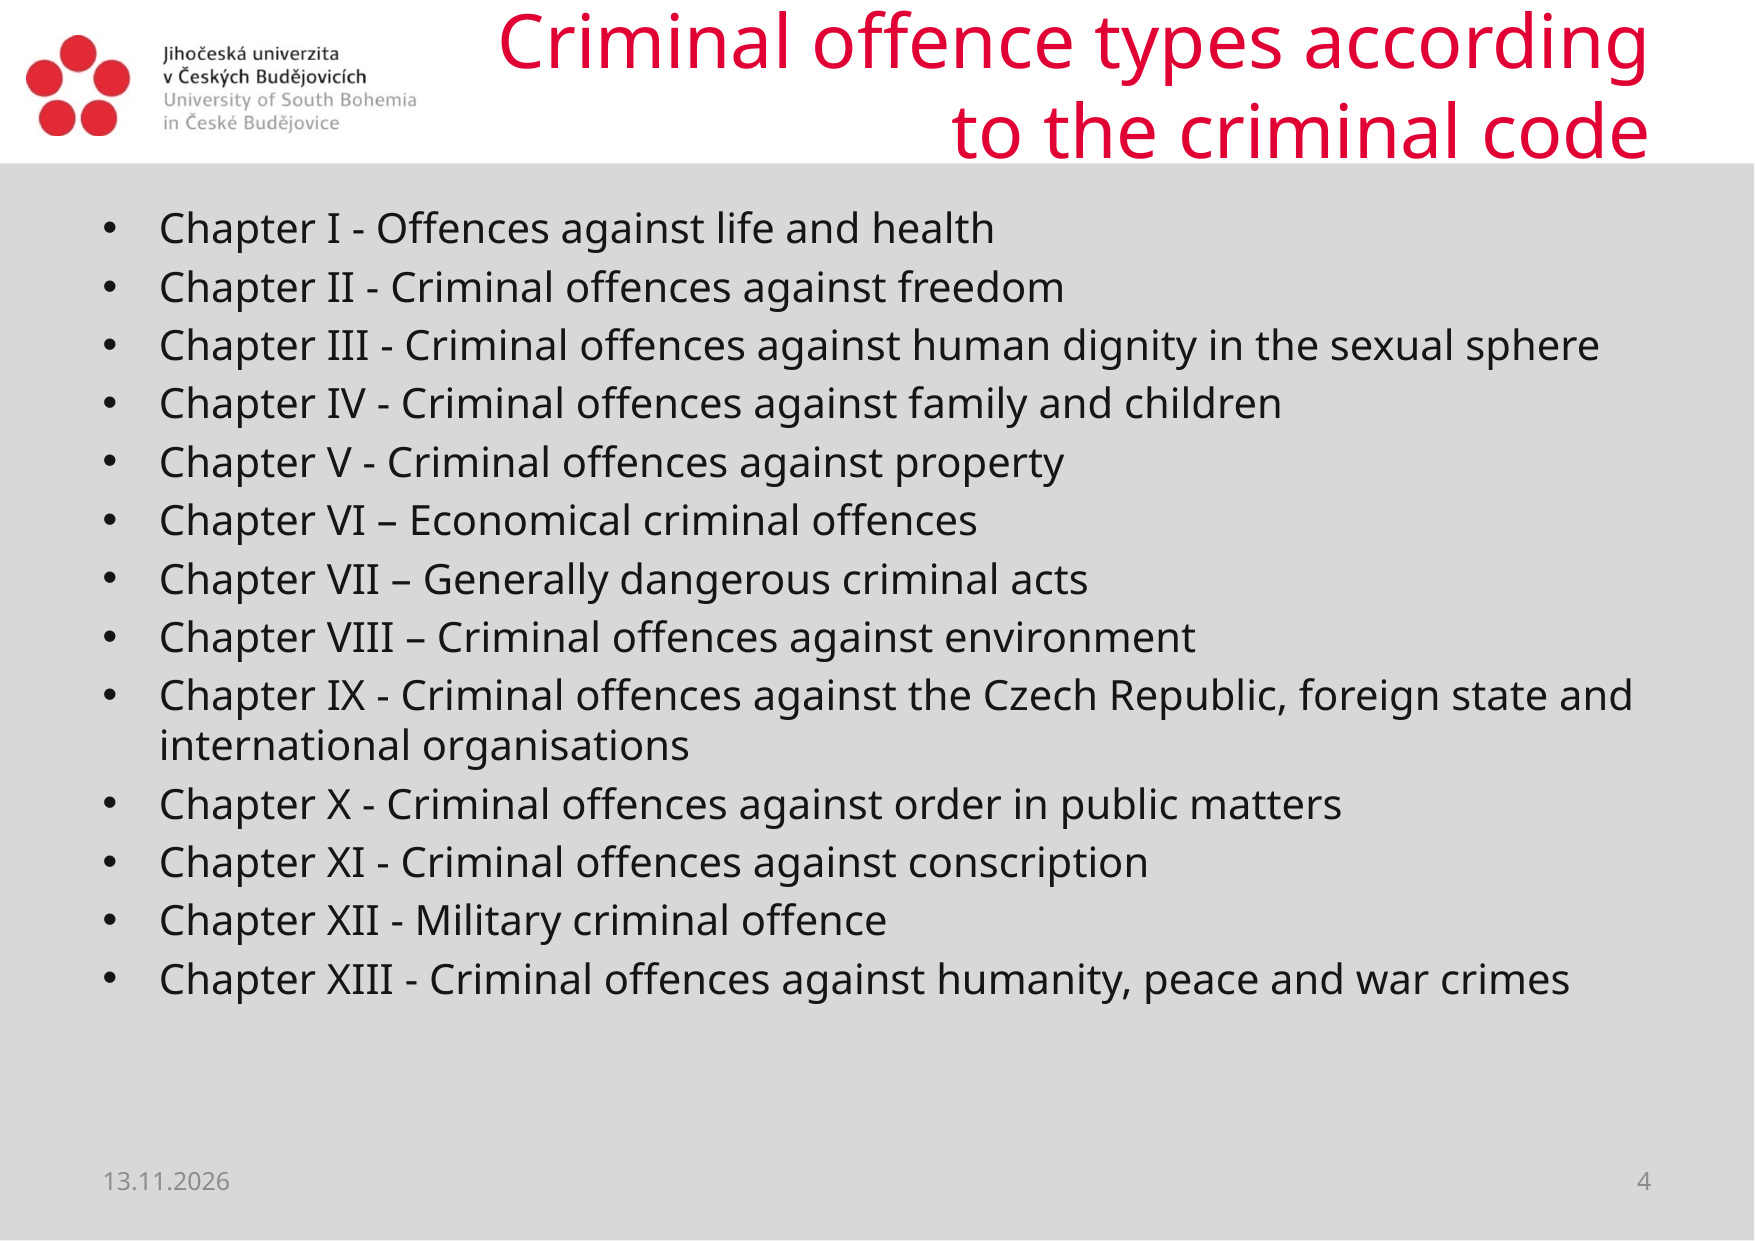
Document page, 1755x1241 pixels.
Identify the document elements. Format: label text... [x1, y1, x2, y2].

picture [26, 35, 417, 136]
list Chapter I - Offences against life and health Chapter II - Criminal offences against freedom Chapter III - Criminal offences against human dignity in the sexual sphere Chapter IV - Criminal offences against family and children Chapter V - Criminal offences against property Chapter VI – Economical criminal offences Chapter VII – Generally dangerous criminal acts Chapter VIII – Criminal offences against environment Chapter IX - Criminal offences against the Czech Republic, foreign state and international organisations Chapter X - Criminal offences against order in public matters Chapter XI - Criminal offences against conscription Chapter XII - Military criminal offence Chapter XIII - Criminal offences against humanity, peace and war crimes [87, 194, 1667, 1109]
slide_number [87, 1149, 498, 1216]
title Criminal offence types according to the criminal code [448, 29, 1667, 139]
slide_number 4 [1257, 1149, 1667, 1216]
